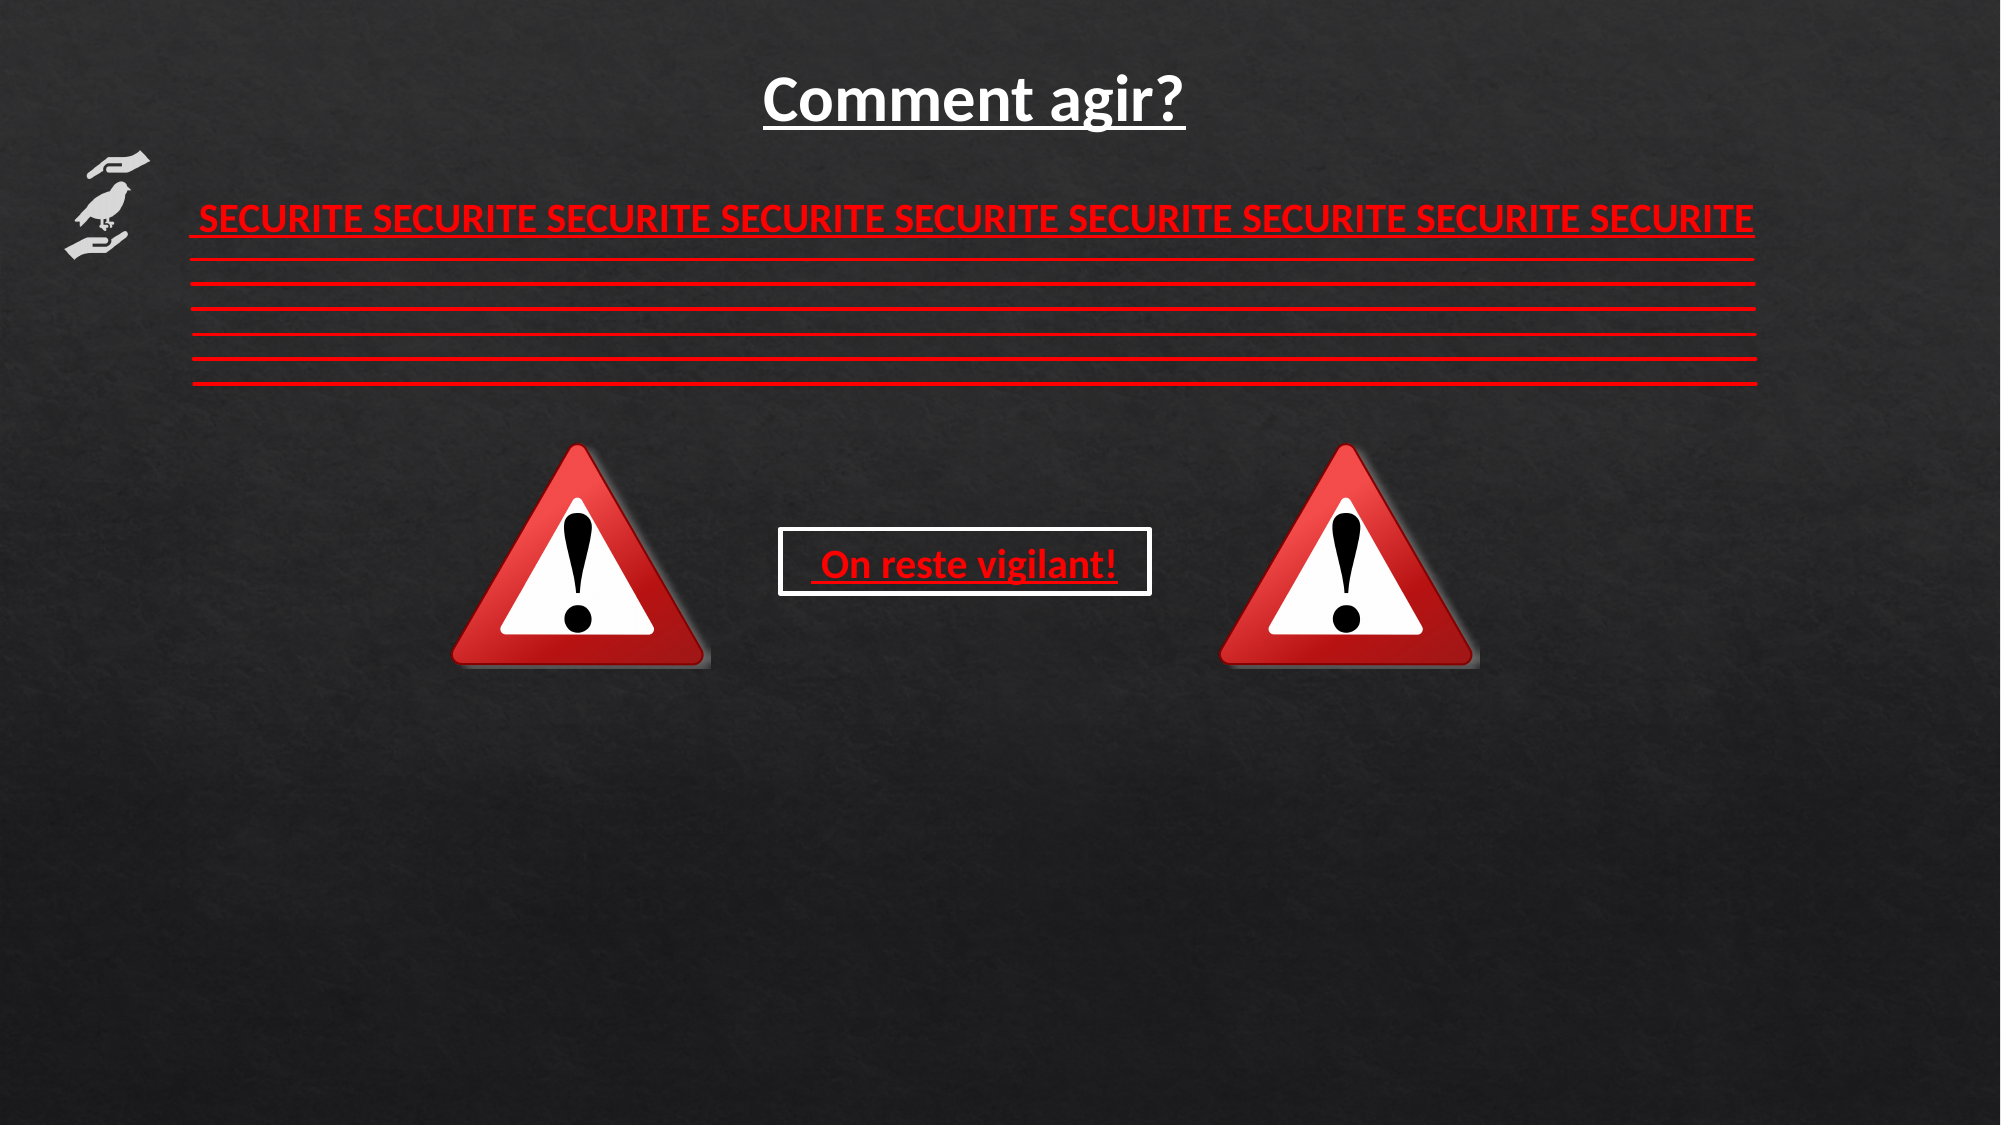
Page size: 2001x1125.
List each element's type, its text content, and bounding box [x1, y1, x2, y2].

text_box Comment agir? [312, 47, 1637, 143]
text_box SECURITE SECURITE SECURITE SECURITE SECURITE SECURITE SECURITE SECURITE SECURITE [174, 183, 1821, 249]
text_box On reste vigilant! [780, 528, 1150, 594]
picture [61, 145, 153, 266]
picture [449, 442, 711, 670]
picture [1218, 442, 1480, 670]
